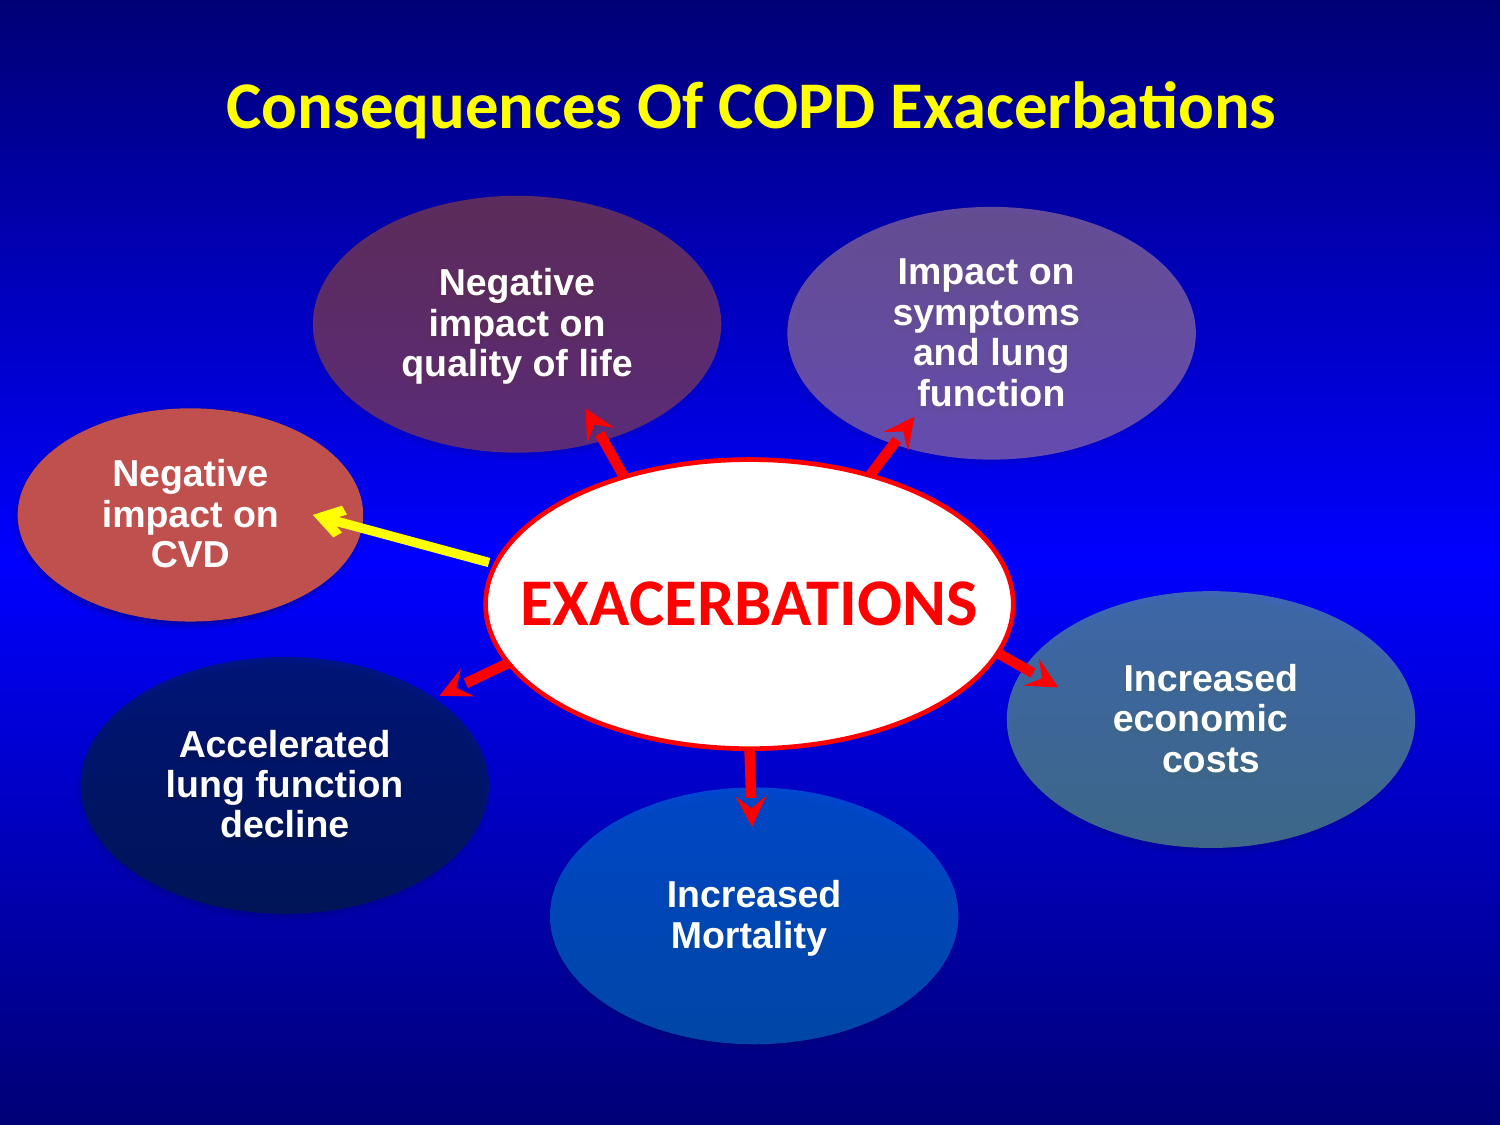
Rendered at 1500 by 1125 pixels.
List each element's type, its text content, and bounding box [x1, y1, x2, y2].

text_box Impact on symptoms and lung function [786, 206, 1197, 461]
text_box Accelerated lung function decline [79, 656, 490, 915]
text_box Increased economic costs [1006, 590, 1417, 849]
text_box Consequences Of COPD Exacerbations [211, 54, 1293, 150]
text_box Negative impact on quality of life [312, 195, 723, 454]
text_box Negative impact on CVD [16, 407, 364, 623]
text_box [439, 653, 528, 696]
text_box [980, 643, 1059, 688]
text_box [312, 514, 490, 563]
text_box Increased Mortality [549, 786, 960, 1046]
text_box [868, 416, 915, 478]
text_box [749, 748, 753, 828]
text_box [585, 407, 632, 490]
text_box EXACERBATIONS [485, 459, 1014, 749]
